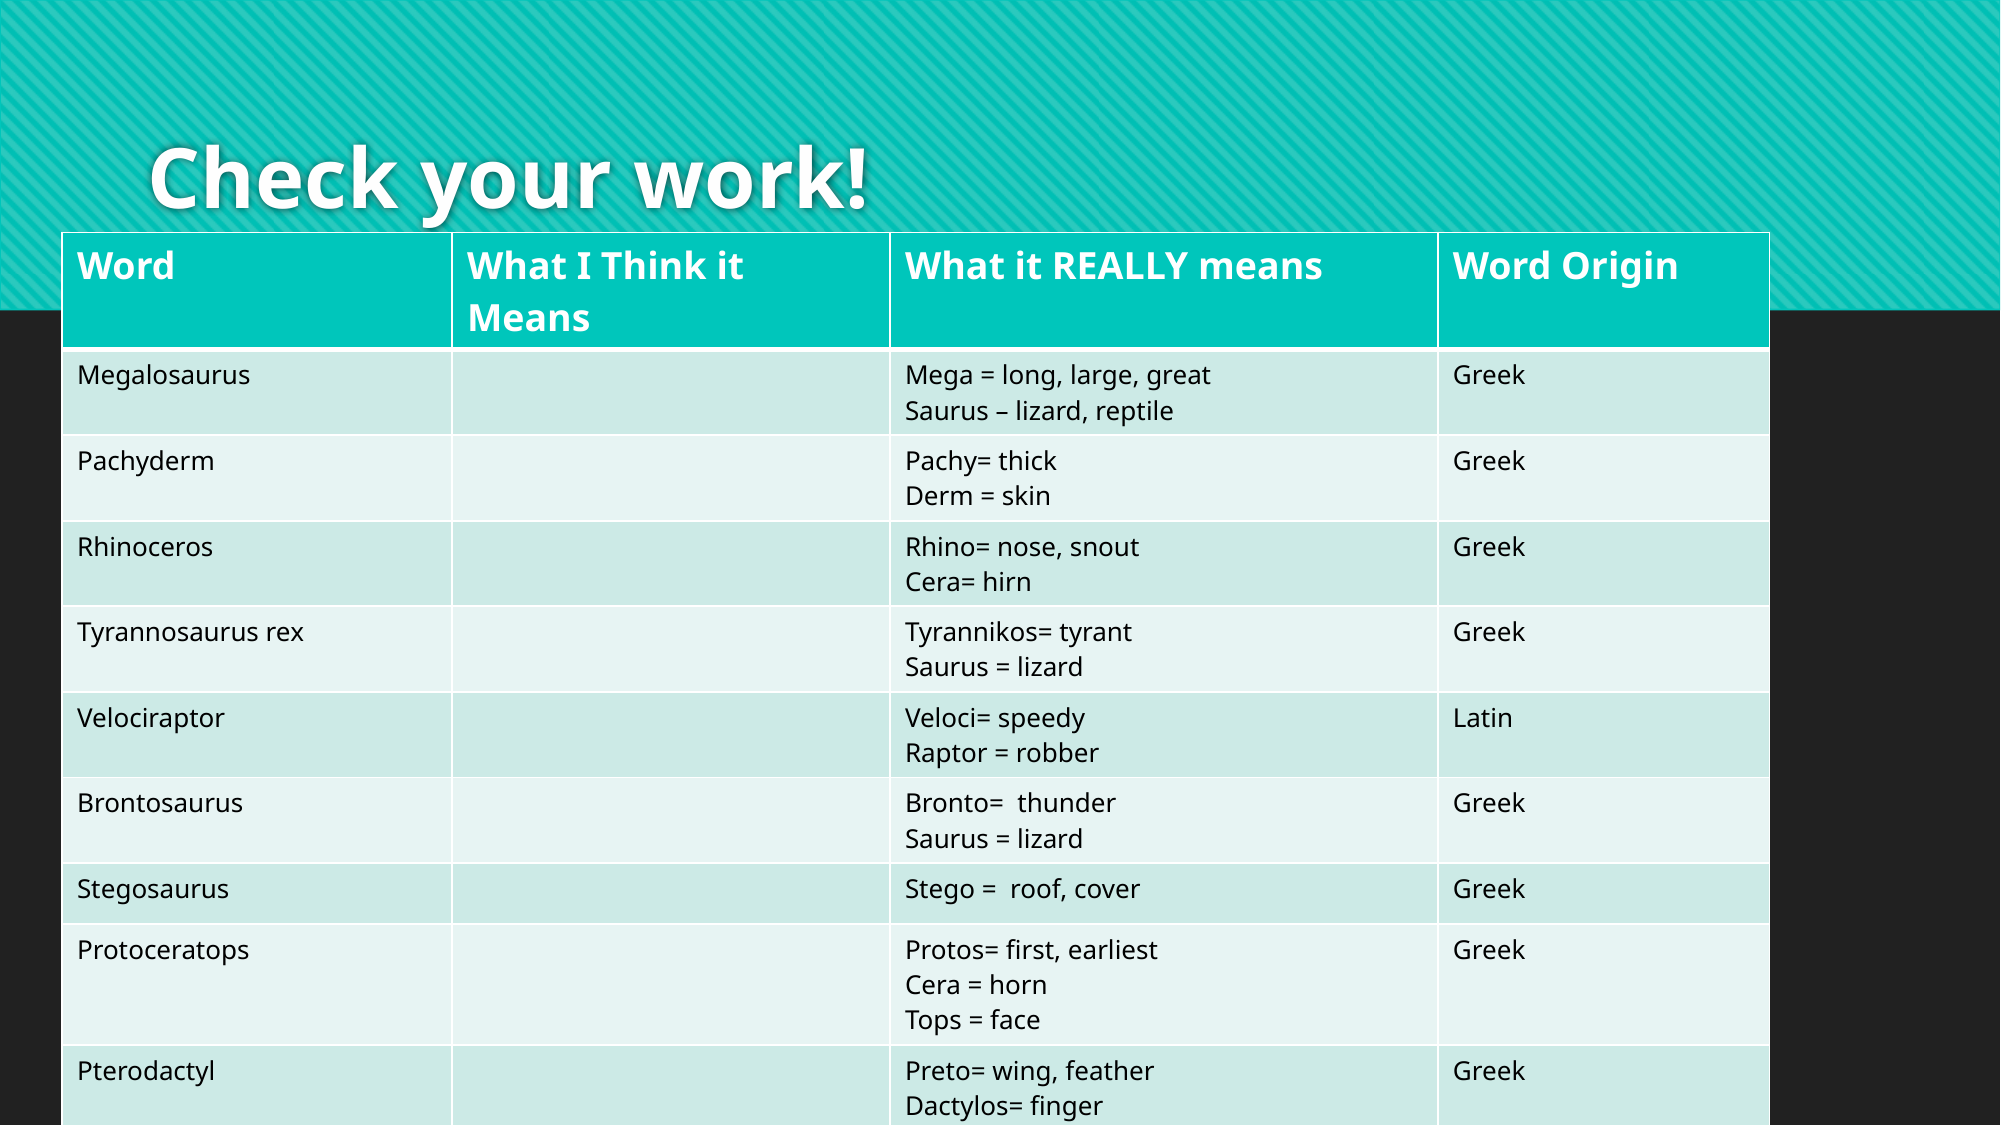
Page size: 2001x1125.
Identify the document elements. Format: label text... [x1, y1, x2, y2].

table_header What it REALLY means [891, 233, 1437, 347]
table_cell Mega = long, large, great Saurus – lizard, reptile [891, 352, 1437, 434]
table_cell Greek [1439, 352, 1769, 434]
table_cell Greek [1439, 607, 1769, 691]
table_cell Stegosaurus [63, 864, 451, 923]
table_cell Preto= wing, feather Dactylos= finger [891, 1046, 1437, 1125]
table_cell [453, 352, 889, 434]
table_cell [453, 778, 889, 862]
table_cell Veloci= speedy Raptor = robber [891, 693, 1437, 777]
table_cell Pachyderm [63, 436, 451, 520]
table_cell [453, 522, 889, 605]
table_cell Pterodactyl [63, 1046, 451, 1125]
table_cell [453, 607, 889, 691]
table_cell [453, 1046, 889, 1125]
table_cell Bronto= thunder Saurus = lizard [891, 778, 1437, 862]
title Check your work! [132, 73, 1868, 233]
table_cell Greek [1439, 1046, 1769, 1125]
table_cell Greek [1439, 436, 1769, 520]
table_cell Rhinoceros [63, 522, 451, 605]
table_cell Greek [1439, 778, 1769, 862]
table_cell Stego = roof, cover [891, 864, 1437, 923]
table_cell Brontosaurus [63, 778, 451, 862]
table_cell [453, 693, 889, 777]
table_header Word Origin [1439, 233, 1769, 347]
table_cell Tyrannosaurus rex [63, 607, 451, 691]
table_cell Pachy= thick Derm = skin [891, 436, 1437, 520]
table_cell Greek [1439, 925, 1769, 1044]
table_cell Megalosaurus [63, 352, 451, 434]
table_cell Velociraptor [63, 693, 451, 777]
table_cell Greek [1439, 864, 1769, 923]
table_cell Latin [1439, 693, 1769, 777]
table_header Word [63, 233, 451, 347]
table_cell [453, 864, 889, 923]
table_cell [453, 436, 889, 520]
table_cell Protoceratops [63, 925, 451, 1044]
table_cell Greek [1439, 522, 1769, 605]
table_cell [453, 925, 889, 1044]
table_header What I Think it Means [453, 233, 889, 347]
table_cell Tyrannikos= tyrant Saurus = lizard [891, 607, 1437, 691]
table_cell Rhino= nose, snout Cera= hirn [891, 522, 1437, 605]
table_cell Protos= first, earliest Cera = horn Tops = face [891, 925, 1437, 1044]
